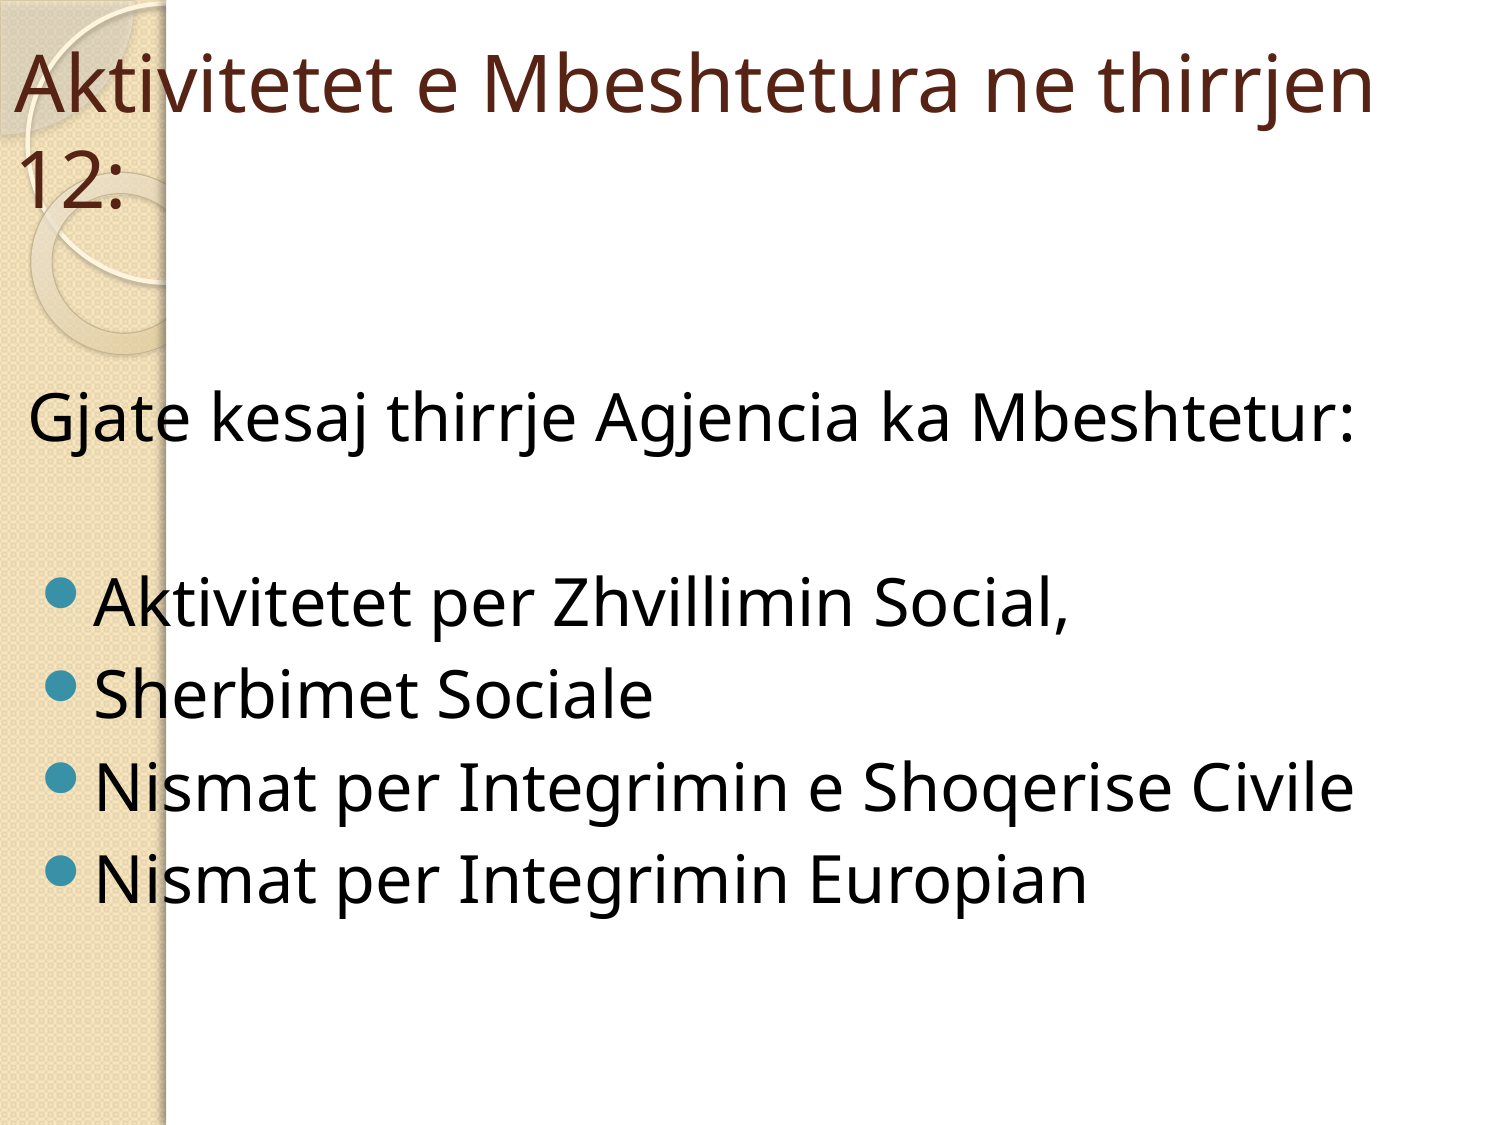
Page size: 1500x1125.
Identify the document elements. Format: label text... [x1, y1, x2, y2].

title Aktivitetet e Mbeshtetura ne thirrjen 12: [0, 24, 1500, 233]
list Gjate kesaj thirrje Agjencia ka Mbeshtetur: Aktivitetet per Zhvillimin Social, Sherbimet Sociale Nismat per Integrimin e Shoqerise Civile Nismat per Integrimin Europian [12, 275, 1500, 1125]
